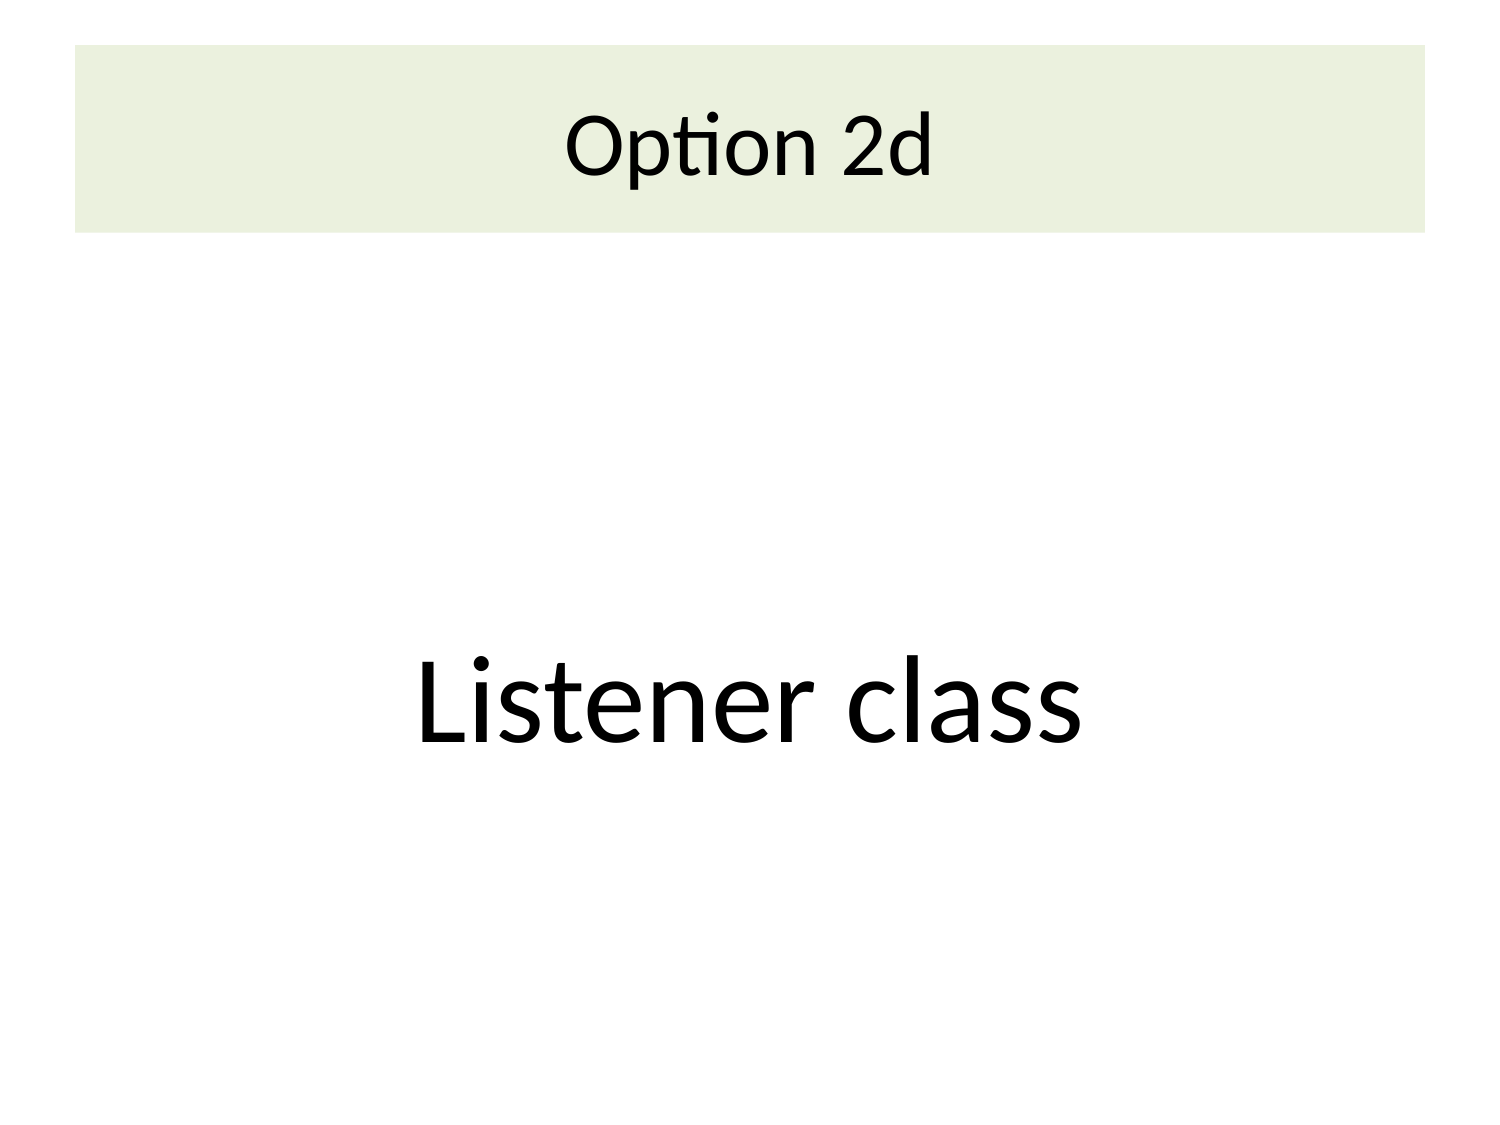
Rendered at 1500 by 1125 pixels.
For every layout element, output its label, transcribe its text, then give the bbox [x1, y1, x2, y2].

list Listener class [75, 609, 1425, 799]
title Option 2d [75, 45, 1425, 233]
